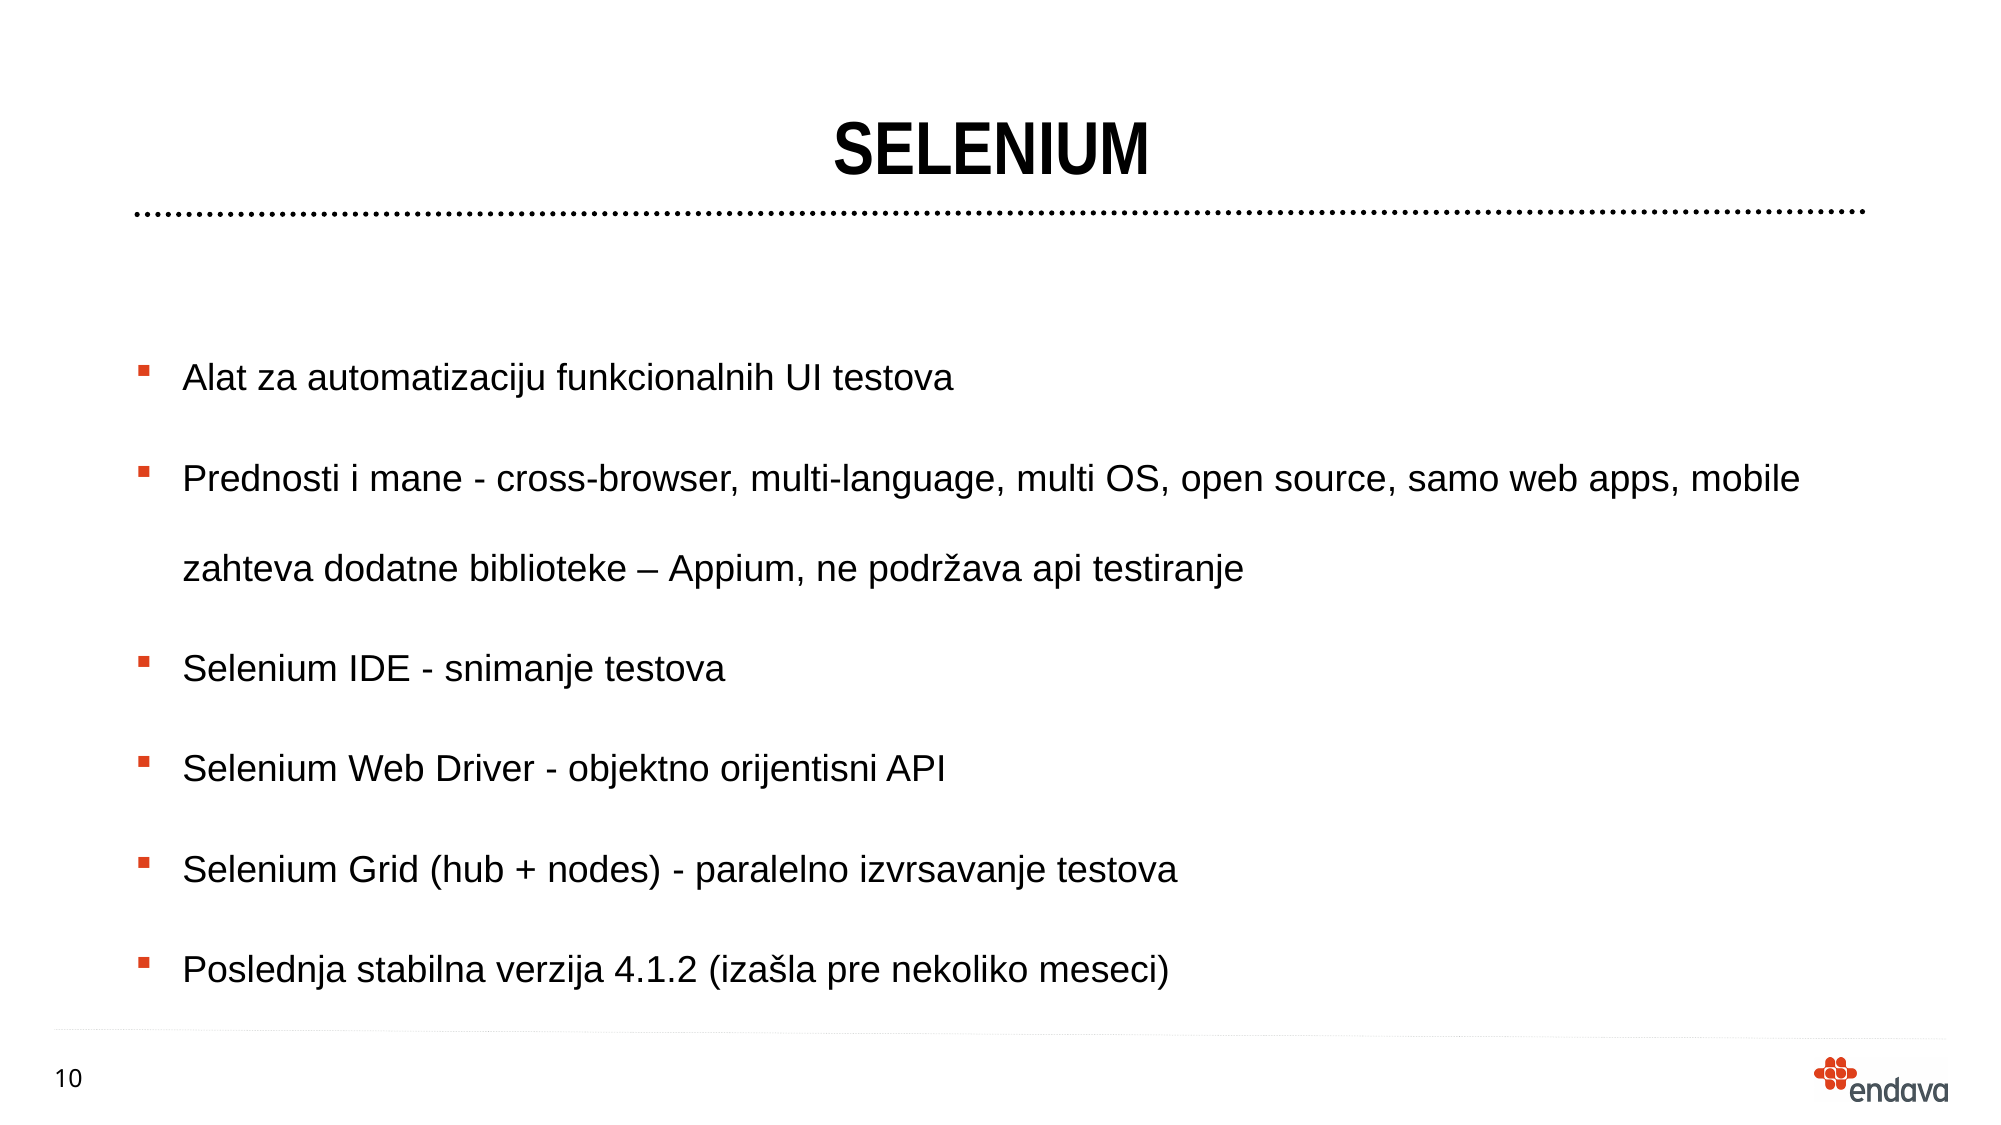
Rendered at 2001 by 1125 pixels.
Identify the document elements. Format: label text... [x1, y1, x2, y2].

picture [1814, 1057, 1948, 1102]
title Selenium [193, 26, 1807, 195]
text_box Alat za automatizaciju funkcionalnih UI testova Prednosti i mane - cross-browser, multi-language, multi OS, open source, samo web apps, mobile zahteva dodatne biblioteke – Appium, ne podržava api testiranje Selenium IDE - snimanje testova Selenium Web Driver - objektno orijentisni API Selenium Grid (hub + nodes) - paralelno izvrsavanje testova Poslednja stabilna verzija 4.1.2 (izašla pre nekoliko meseci) [135, 308, 1867, 991]
